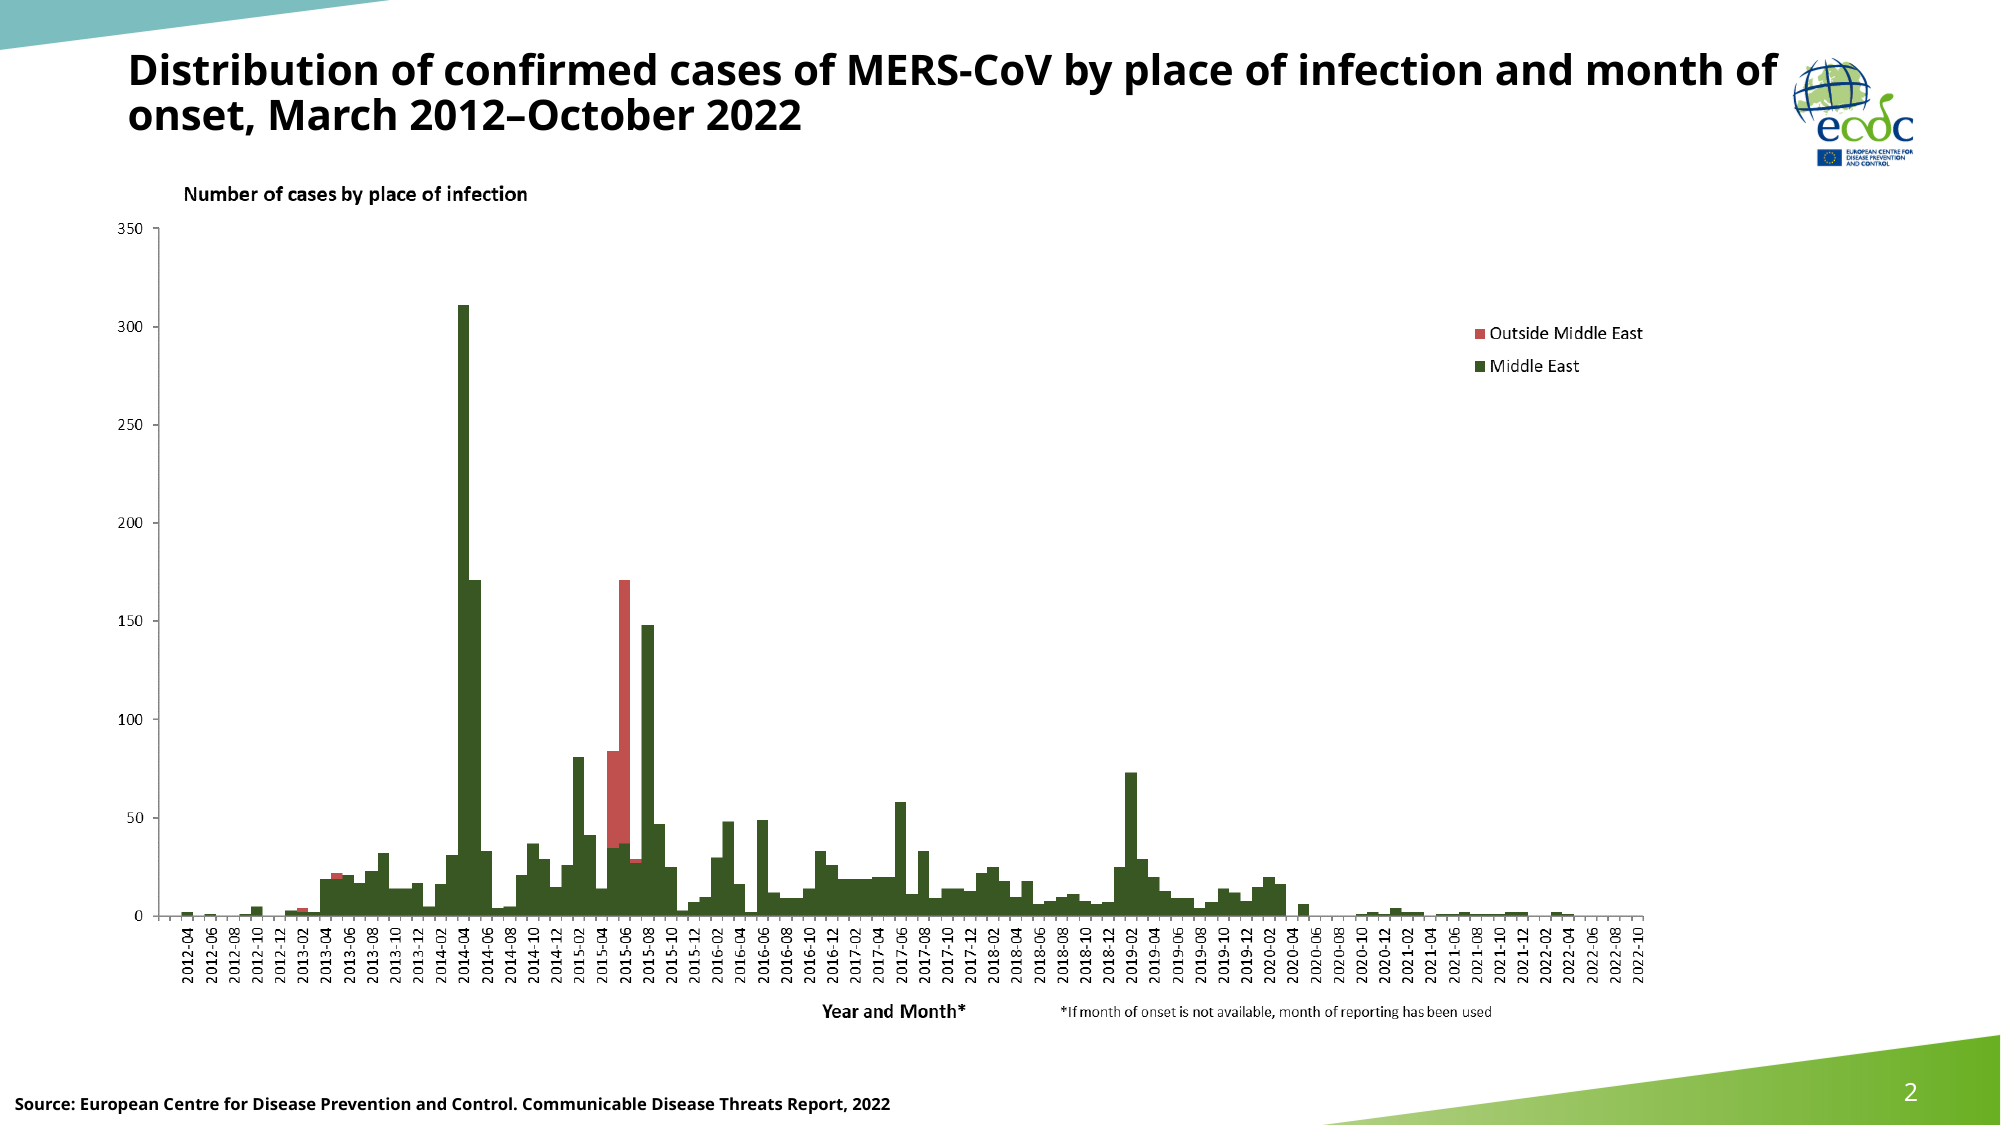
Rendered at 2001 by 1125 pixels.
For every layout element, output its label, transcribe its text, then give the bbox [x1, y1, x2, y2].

picture [0, 0, 2001, 1125]
title Distribution of confirmed cases of MERS-CoV by place of infection and month of onset, March 2012–October 2022 [112, 41, 1839, 198]
slide_number 2 [1483, 1062, 1934, 1123]
